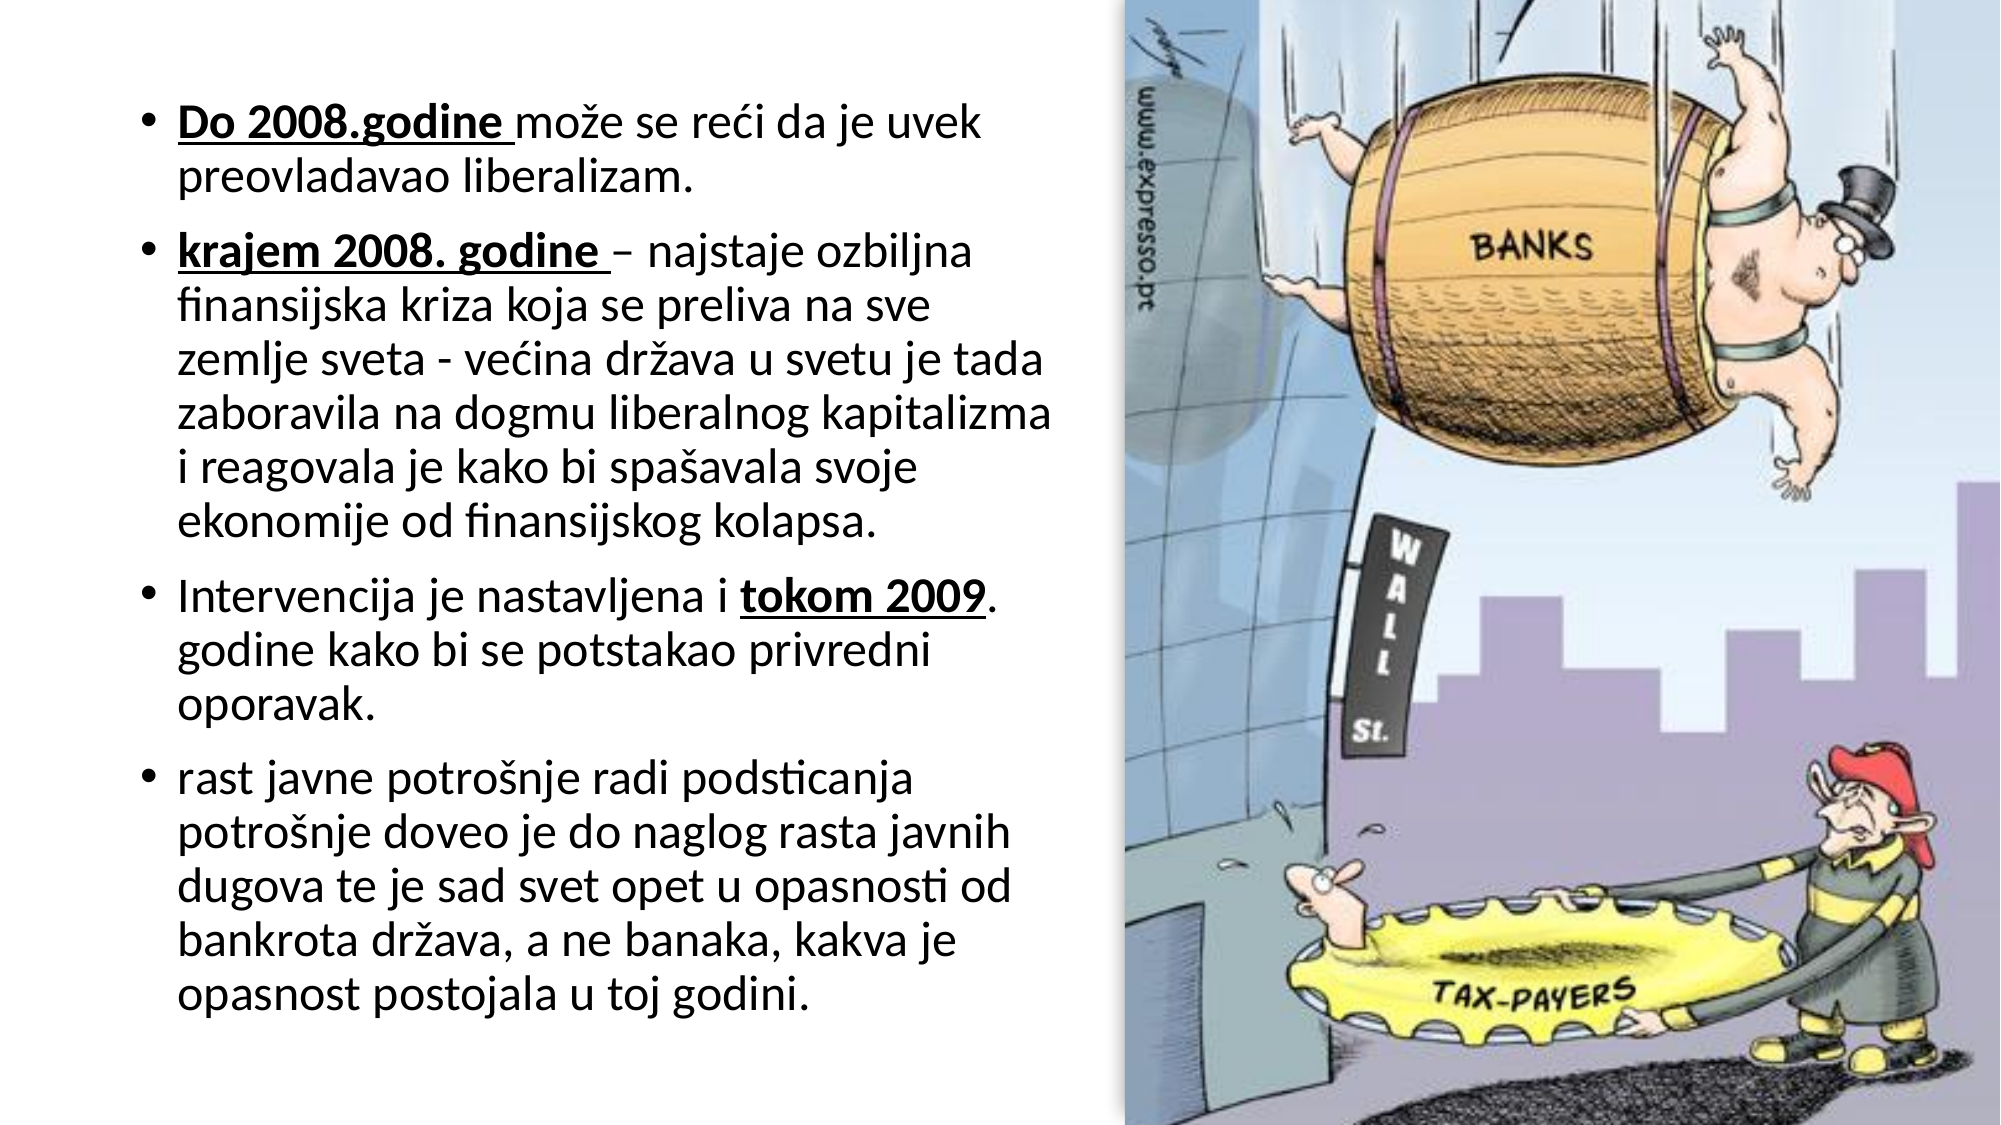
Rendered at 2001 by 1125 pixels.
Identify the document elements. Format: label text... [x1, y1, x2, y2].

picture [1124, 0, 2000, 1125]
list Do 2008.godine može se reći da je uvek preovladavao liberalizam. krajem 2008. godine – najstaje ozbiljna finansijska kriza koja se preliva na sve zemlje sveta - većina država u svetu je tada zaboravila na dogmu liberalnog kapitalizma i reagovala je kako bi spašavala svoje ekonomije od finansijskog kolapsa. Intervencija je nastavljena i tokom 2009. godine kako bi se potstakao privredni oporavak. rast javne potrošnje radi podsticanja potrošnje doveo je do naglog rasta javnih dugova te je sad svet opet u opasnosti od bankrota država, a ne banaka, kakva je opasnost postojala u toj godini. [124, 93, 1072, 1024]
text_box [0, 0, 1124, 1125]
